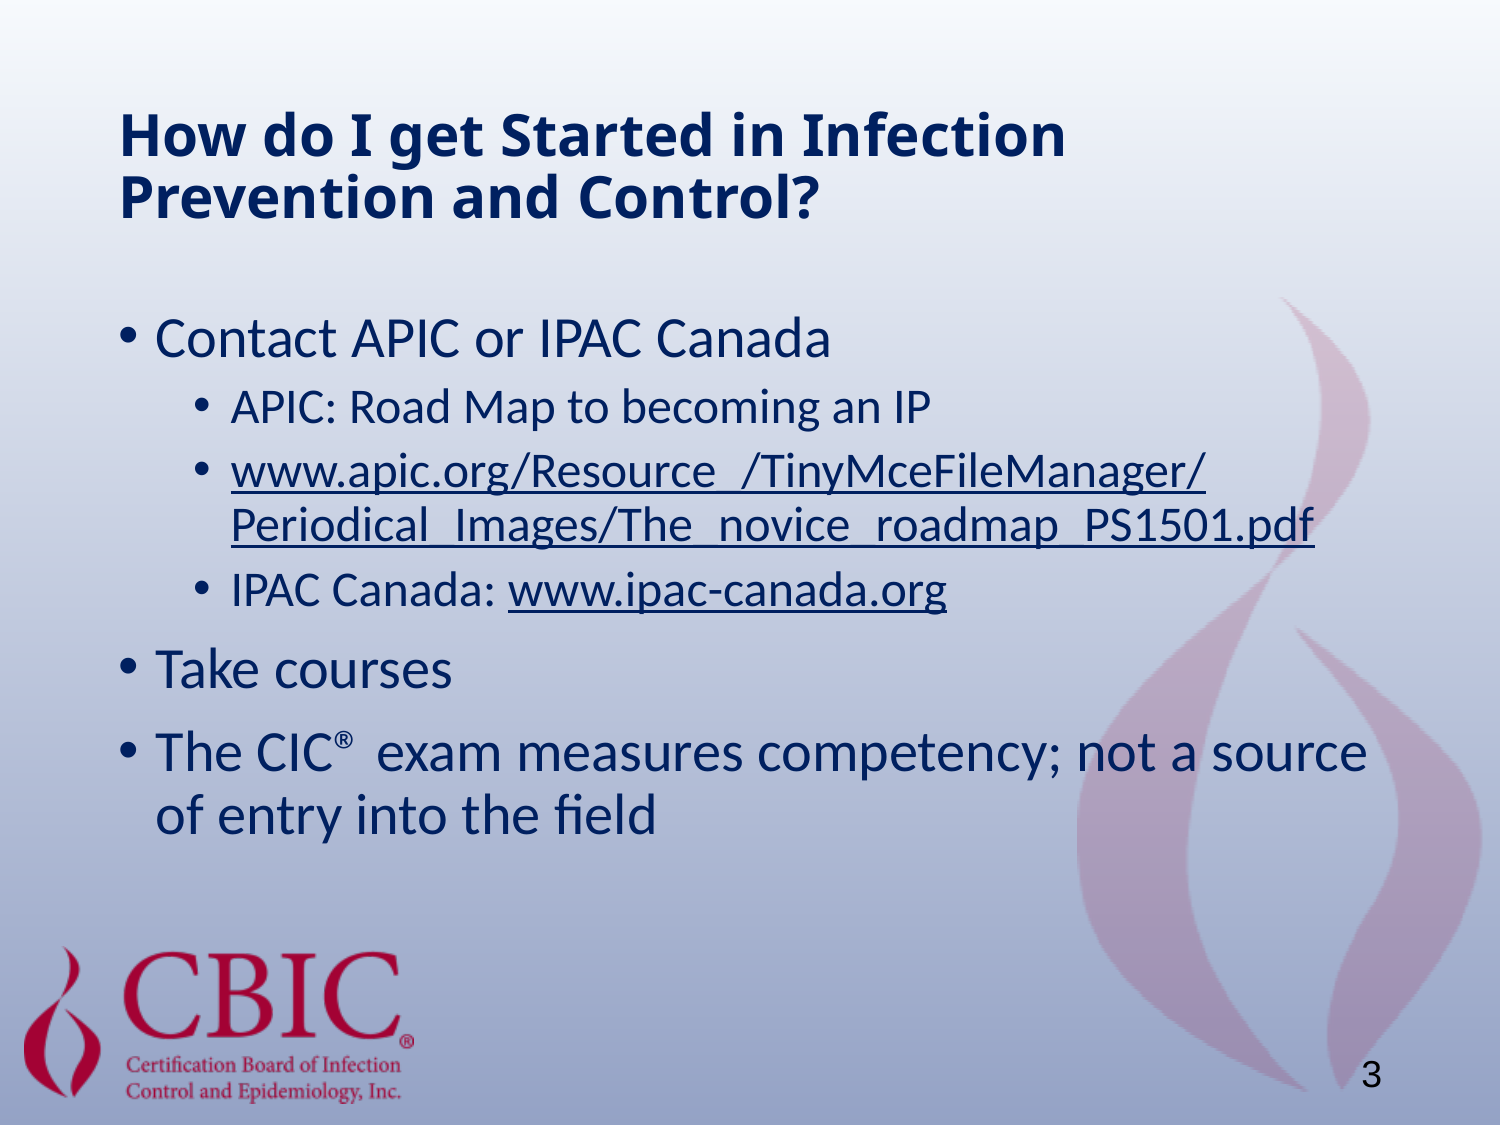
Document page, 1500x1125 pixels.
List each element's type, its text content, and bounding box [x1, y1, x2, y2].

list Contact APIC or IPAC Canada APIC: Road Map to becoming an IP www.apic.org/Resource_/TinyMceFileManager/Periodical_Images/The_novice_roadmap_PS1501.pdf IPAC Canada: www.ipac-canada.org Take courses The CIC® exam measures competency; not a source of entry into the field [103, 299, 1397, 1014]
title How do I get Started in Infection Prevention and Control? [103, 59, 1397, 278]
picture [24, 946, 414, 1104]
slide_number 3 [1059, 1042, 1397, 1103]
